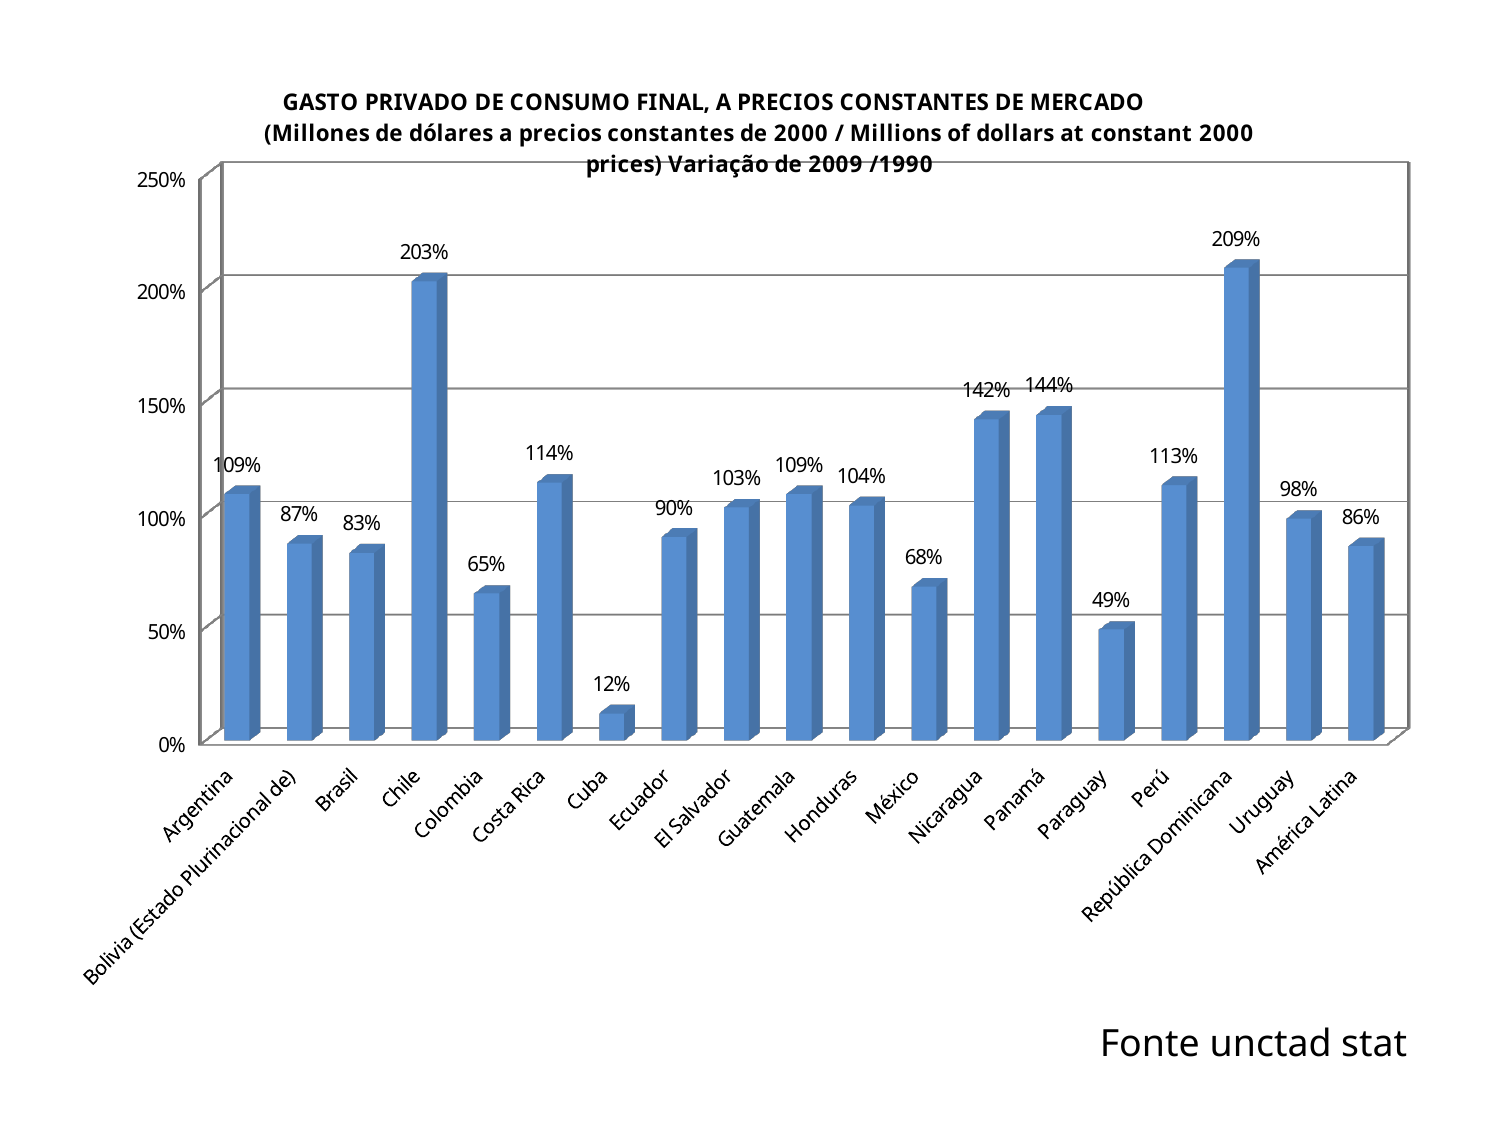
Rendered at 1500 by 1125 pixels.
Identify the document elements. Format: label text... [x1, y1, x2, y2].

text_box Fonte unctad stat [1085, 1011, 1423, 1072]
chart [76, 77, 1448, 1000]
